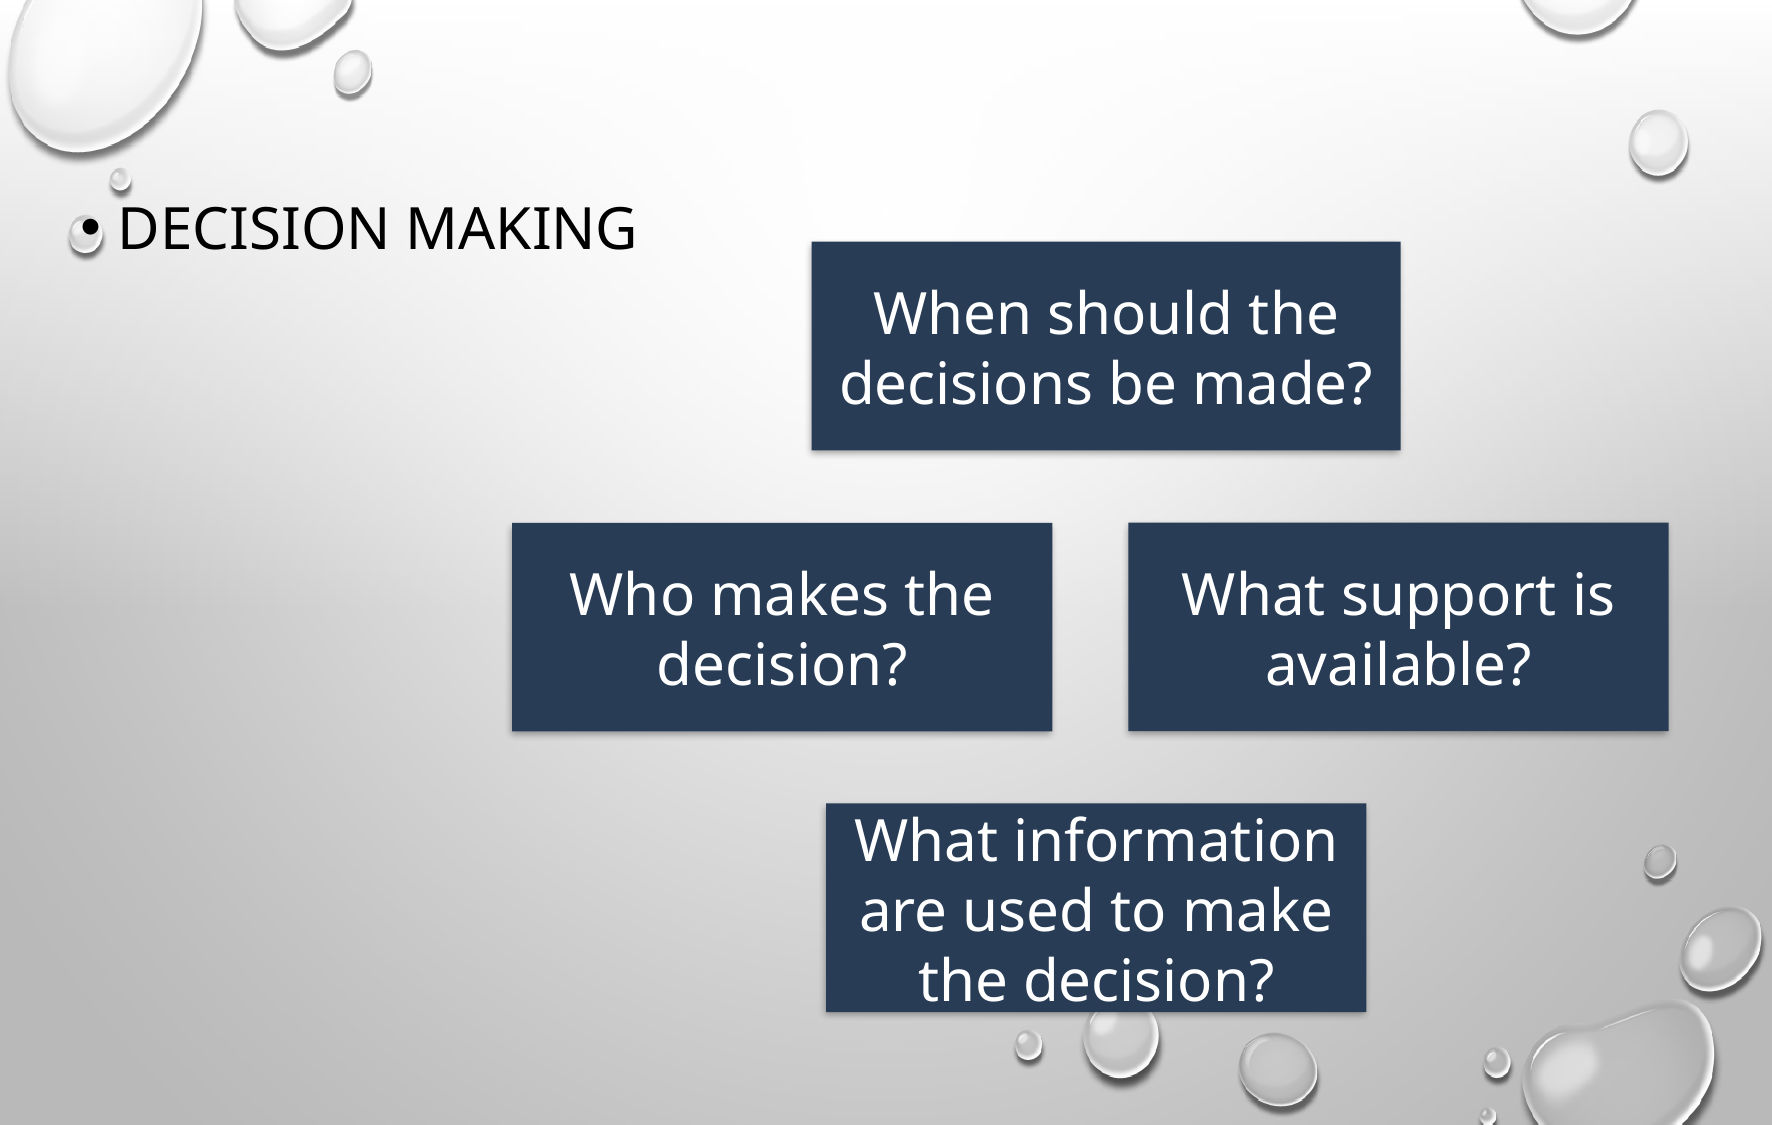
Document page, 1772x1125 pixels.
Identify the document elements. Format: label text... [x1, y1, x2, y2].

text_box When should the decisions be made? [810, 240, 1402, 452]
text_box What information are used to make the decision? [825, 802, 1368, 1013]
picture [0, 0, 1772, 1125]
text_box Who makes the decision? [511, 521, 1054, 733]
text_box What support is available? [1127, 521, 1670, 733]
list DECISION MAKING [65, 169, 1772, 732]
